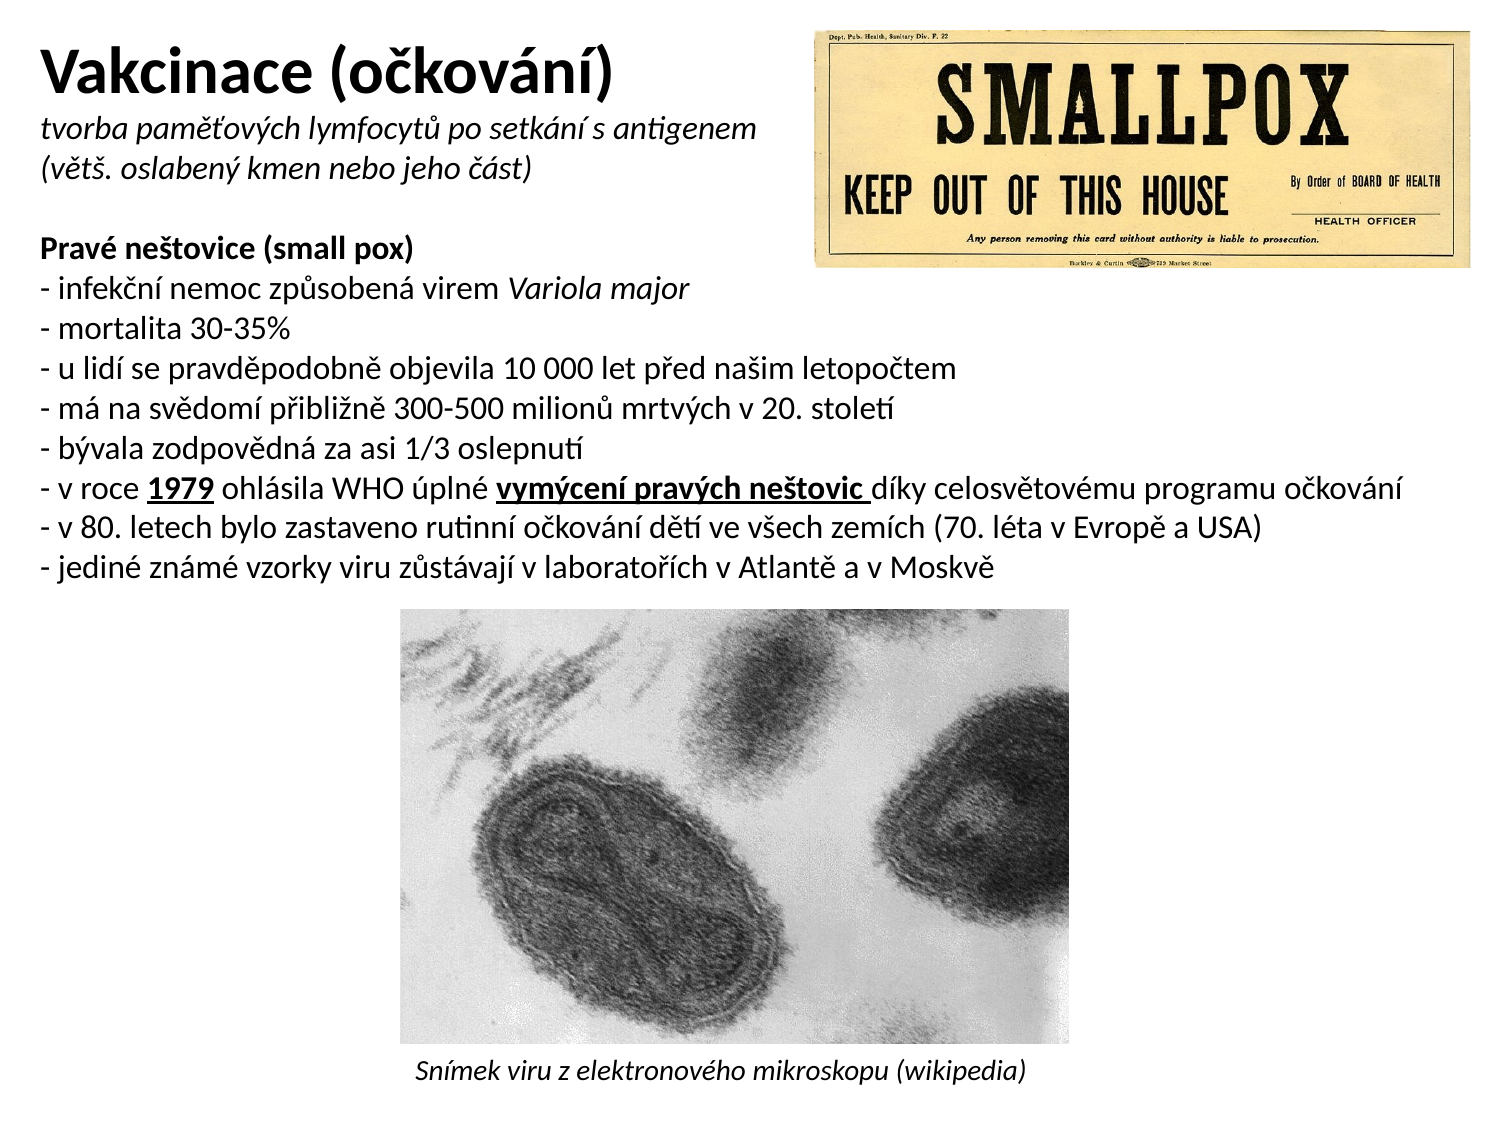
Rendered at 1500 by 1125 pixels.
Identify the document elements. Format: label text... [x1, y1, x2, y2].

text_box Vakcinace (očkování) tvorba paměťových lymfocytů po setkání s antigenem (větš. oslabený kmen nebo jeho část) Pravé neštovice (small pox) - infekční nemoc způsobená virem Variola major - mortalita 30-35% - u lidí se pravděpodobně objevila 10 000 let před našim letopočtem - má na svědomí přibližně 300-500 milionů mrtvých v 20. století - bývala zodpovědná za asi 1/3 oslepnutí - v roce 1979 ohlásila WHO úplné vymýcení pravých neštovic díky celosvětovému programu očkování - v 80. letech bylo zastaveno rutinní očkování dětí ve všech zemích (70. léta v Evropě a USA) - jediné známé vzorky viru zůstávají v laboratořích v Atlantě a v Moskvě [25, 19, 1471, 594]
picture [400, 609, 1070, 1044]
picture [813, 30, 1471, 268]
text_box Snímek viru z elektronového mikroskopu (wikipedia) [400, 1051, 1069, 1094]
